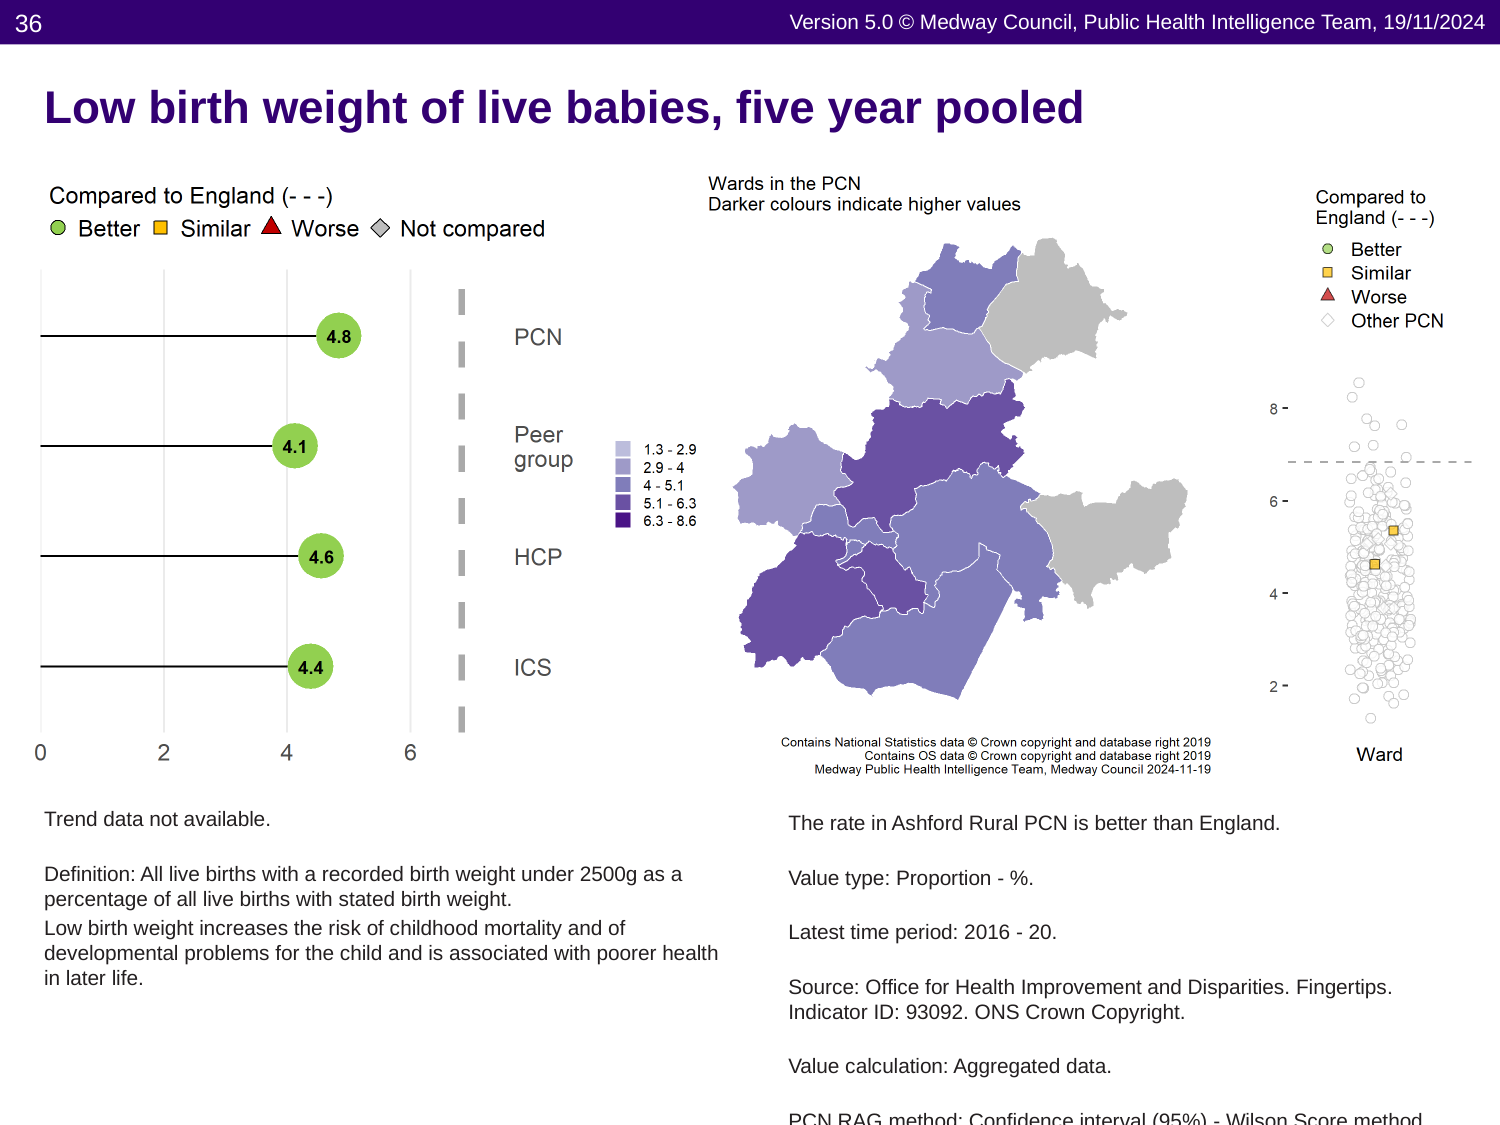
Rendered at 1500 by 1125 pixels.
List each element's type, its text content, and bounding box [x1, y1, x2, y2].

list The rate in Ashford Rural PCN is better than England. Value type: Proportion - %. Latest time period: 2016 - 20. Source: Office for Health Improvement and Disparities. Fingertips. Indicator ID: 93092. ONS Crown Copyright. Value calculation: Aggregated data. PCN RAG method: Confidence interval (95%) - Wilson Score method. Small area type: Ward. [773, 802, 1483, 1106]
list 36 [0, 0, 95, 95]
title Low birth weight of live babies, five year pooled [29, 70, 1471, 138]
list Version 5.0 © Medway Council, Public Health Intelligence Team, 19/11/2024 [419, 0, 1500, 43]
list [1233, 164, 1483, 776]
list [605, 164, 1221, 776]
list Trend data not available. Definition: All live births with a recorded birth weight under 2500g as a percentage of all live births with stated birth weight. Low birth weight increases the risk of childhood mortality and of developmental problems for the child and is associated with poorer health in later life. [29, 798, 750, 1106]
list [29, 164, 585, 776]
